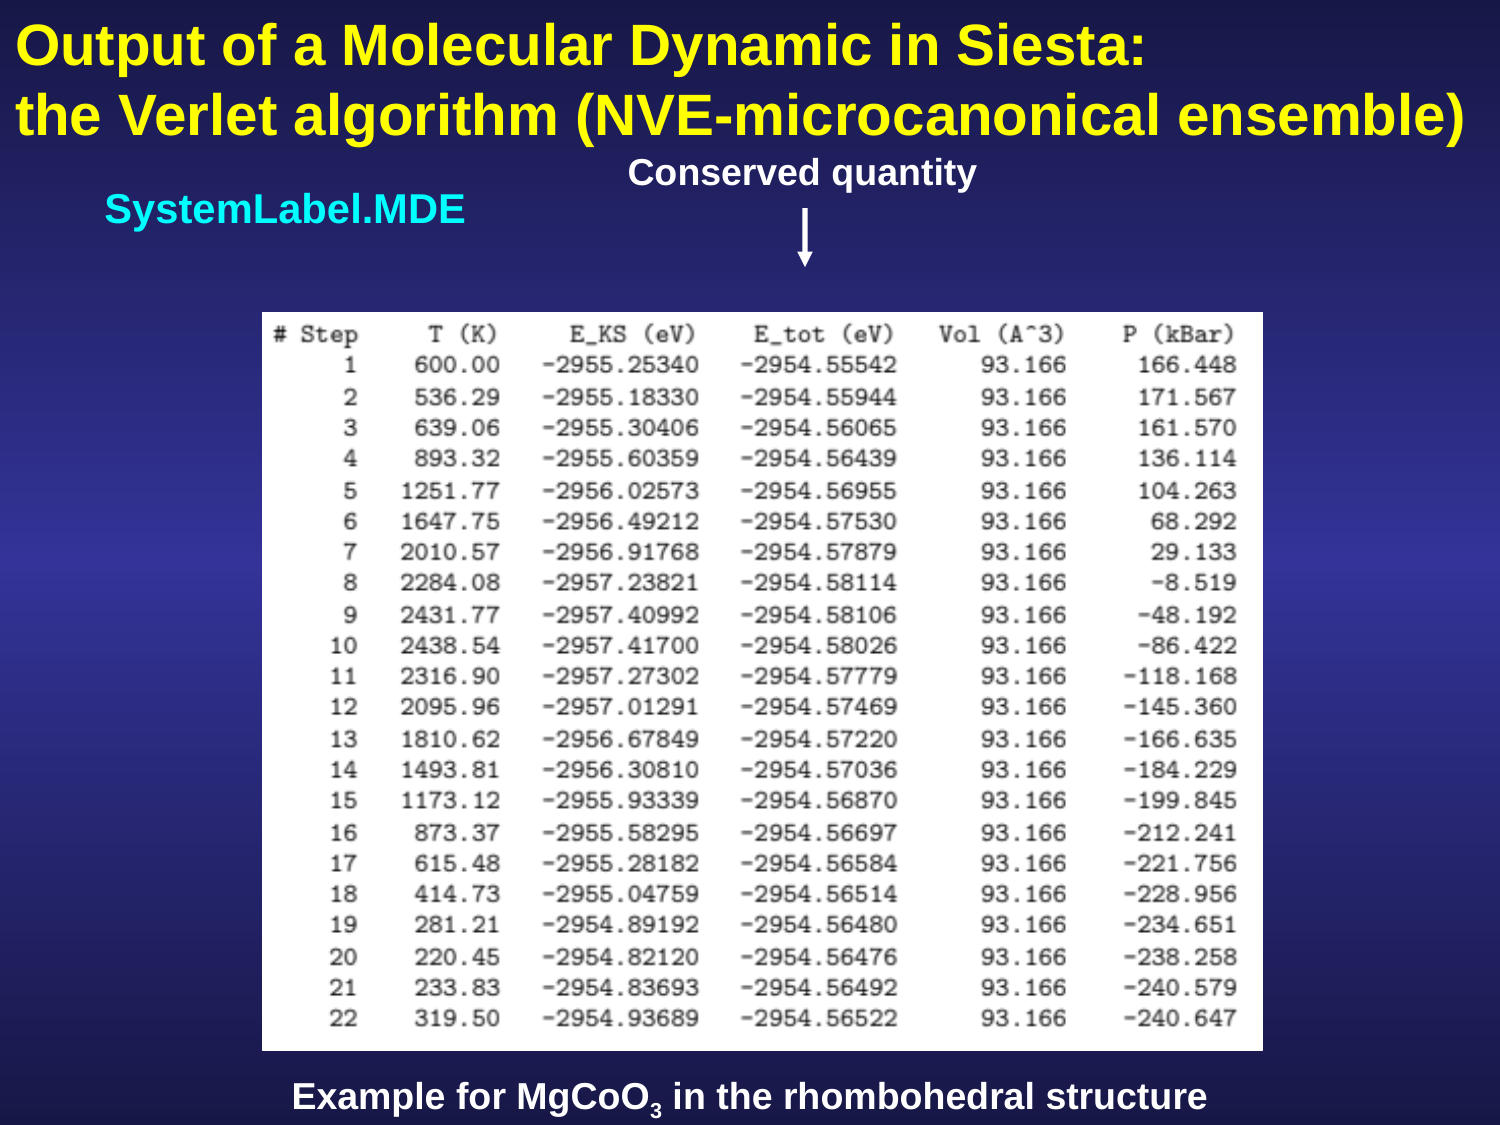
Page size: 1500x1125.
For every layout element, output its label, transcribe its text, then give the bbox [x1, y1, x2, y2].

text_box Conserved quantity [567, 141, 1038, 201]
text_box Example for MgCoO3 in the rhombohedral structure [200, 1064, 1300, 1125]
list SystemLabel.MDE [89, 174, 500, 242]
text_box [798, 208, 812, 268]
text_box Output of a Molecular Dynamic in Siesta: the Verlet algorithm (NVE-microcanonical ensemble) [0, 0, 1488, 155]
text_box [262, 312, 1263, 1051]
